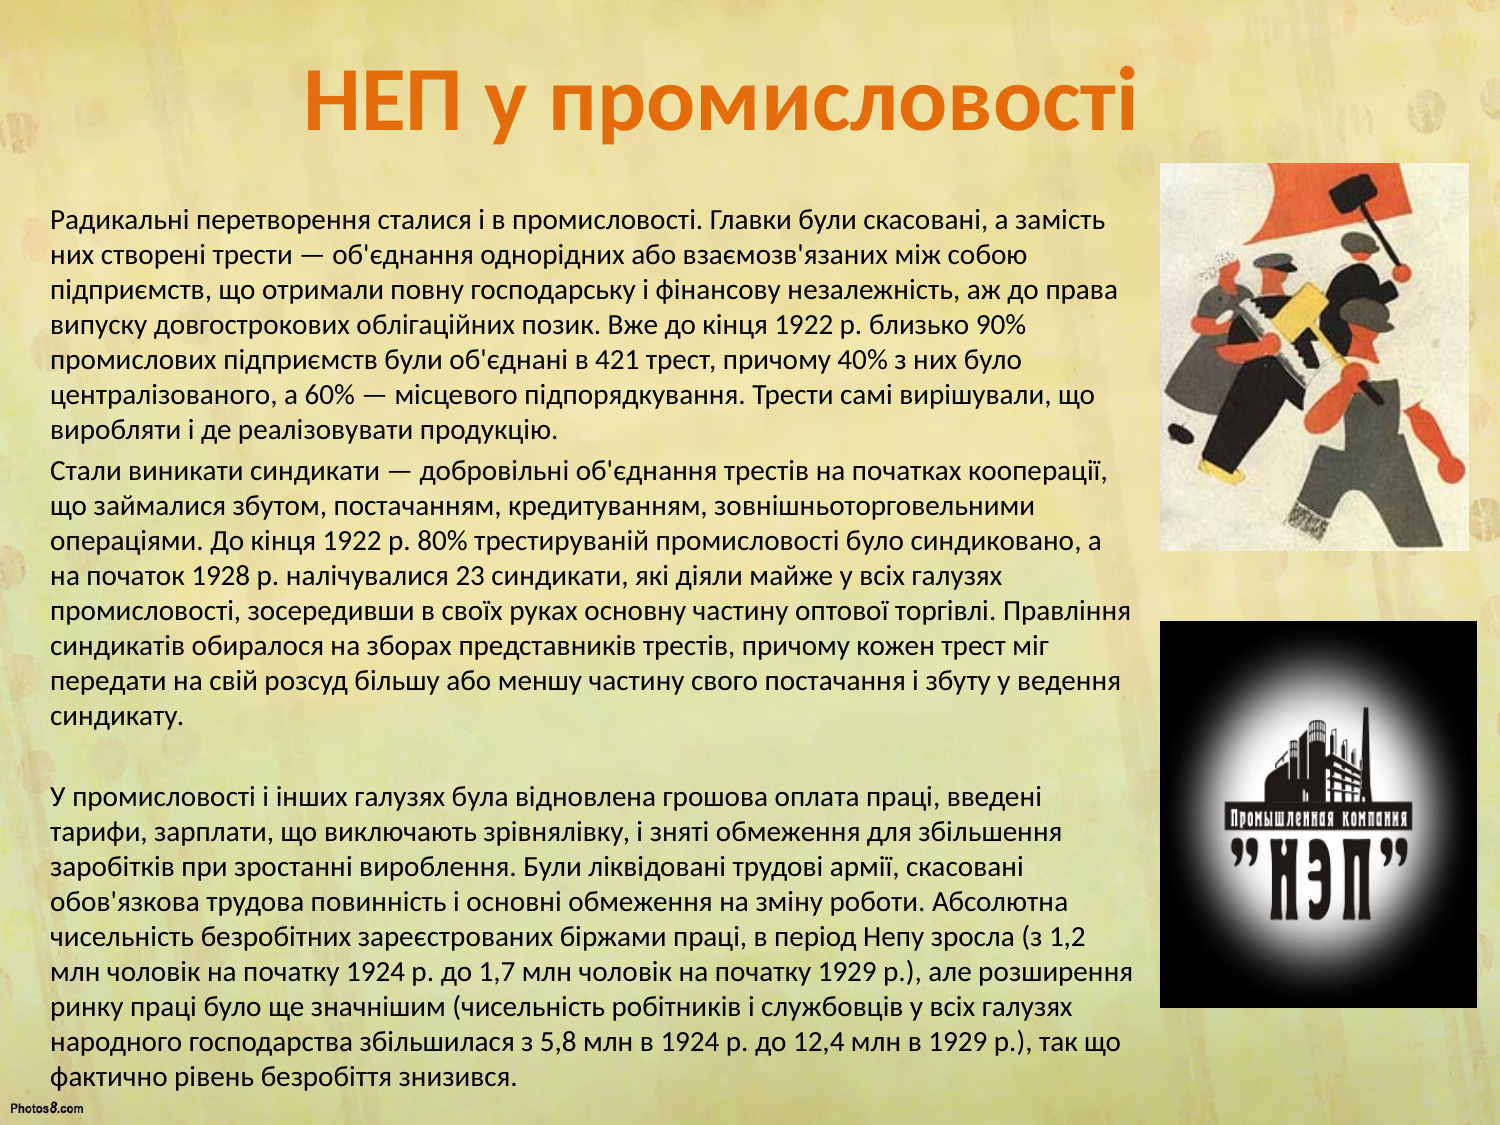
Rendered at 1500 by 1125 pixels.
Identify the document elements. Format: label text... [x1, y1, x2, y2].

title НЕП у промисловості [46, 0, 1397, 168]
list Радикальні перетворення сталися і в промисловості. Главки були скасовані, а замість них створені трести — об'єднання однорідних або взаємозв'язаних між собою підприємств, що отримали повну господарську і фінансову незалежність, аж до права випуску довгострокових облігаційних позик. Вже до кінця 1922 р. близько 90% промислових підприємств були об'єднані в 421 трест, причому 40% з них було централізованого, а 60% — місцевого підпорядкування. Трести самі вирішували, що виробляти і де реалізовувати продукцію. Стали виникати синдикати — добровільні об'єднання трестів на початках кооперації, що займалися збутом, постачанням, кредитуванням, зовнішньоторговельними операціями. До кінця 1922 р. 80% трестируваній промисловості було синдиковано, а на початок 1928 р. налічувалися 23 синдикати, які діяли майже у всіх галузях промисловості, зосередивши в своїх руках основну частину оптової торгівлі. Правління синдикатів обиралося на зборах представників трестів, причому кожен трест міг передати на свій розсуд більшу або меншу частину свого постачання і збуту у ведення синдикату. У промисловості і інших галузях була відновлена грошова оплата праці, введені тарифи, зарплати, що виключають зрівнялівку, і зняті обмеження для збільшення заробітків при зростанні вироблення. Були ліквідовані трудові армії, скасовані обов'язкова трудова повинність і основні обмеження на зміну роботи. Абсолютна чисельність безробітних зареєстрованих біржами праці, в період Непу зросла (з 1,2 млн чоловік на початку 1924 р. до 1,7 млн чоловік на початку 1929 р.), але розширення ринку праці було ще значнішим (чисельність робітників і службовців у всіх галузях народного господарства збільшилася з 5,8 млн в 1924 р. до 12,4 млн в 1929 р.), так що фактично рівень безробіття знизився. [35, 152, 1154, 1102]
picture [0, 0, 1500, 1125]
